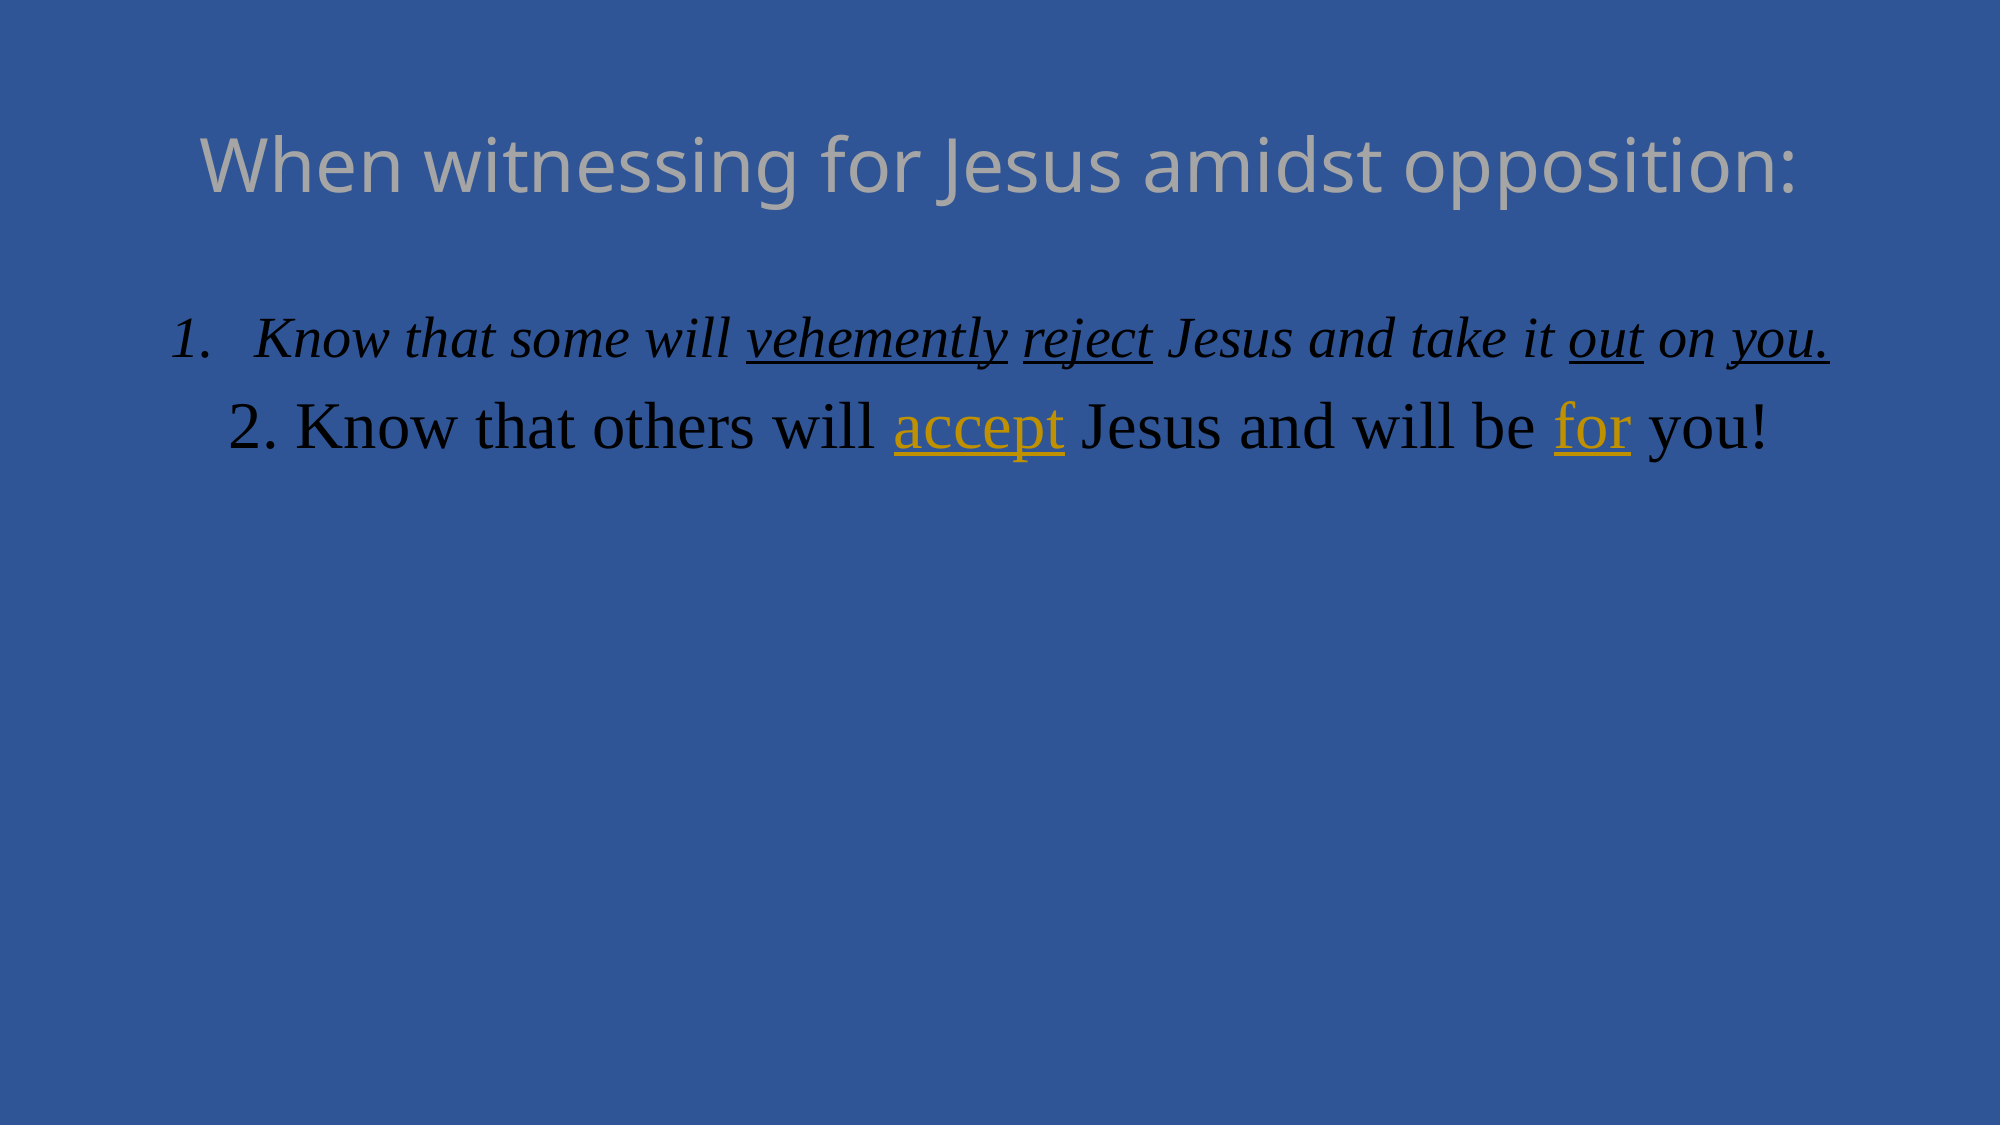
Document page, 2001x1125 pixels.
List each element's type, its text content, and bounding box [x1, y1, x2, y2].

list Know that some will vehemently reject Jesus and take it out on you. 2. Know that others will accept Jesus and will be for you! [137, 299, 1863, 1014]
title When witnessing for Jesus amidst opposition: [137, 59, 1863, 278]
